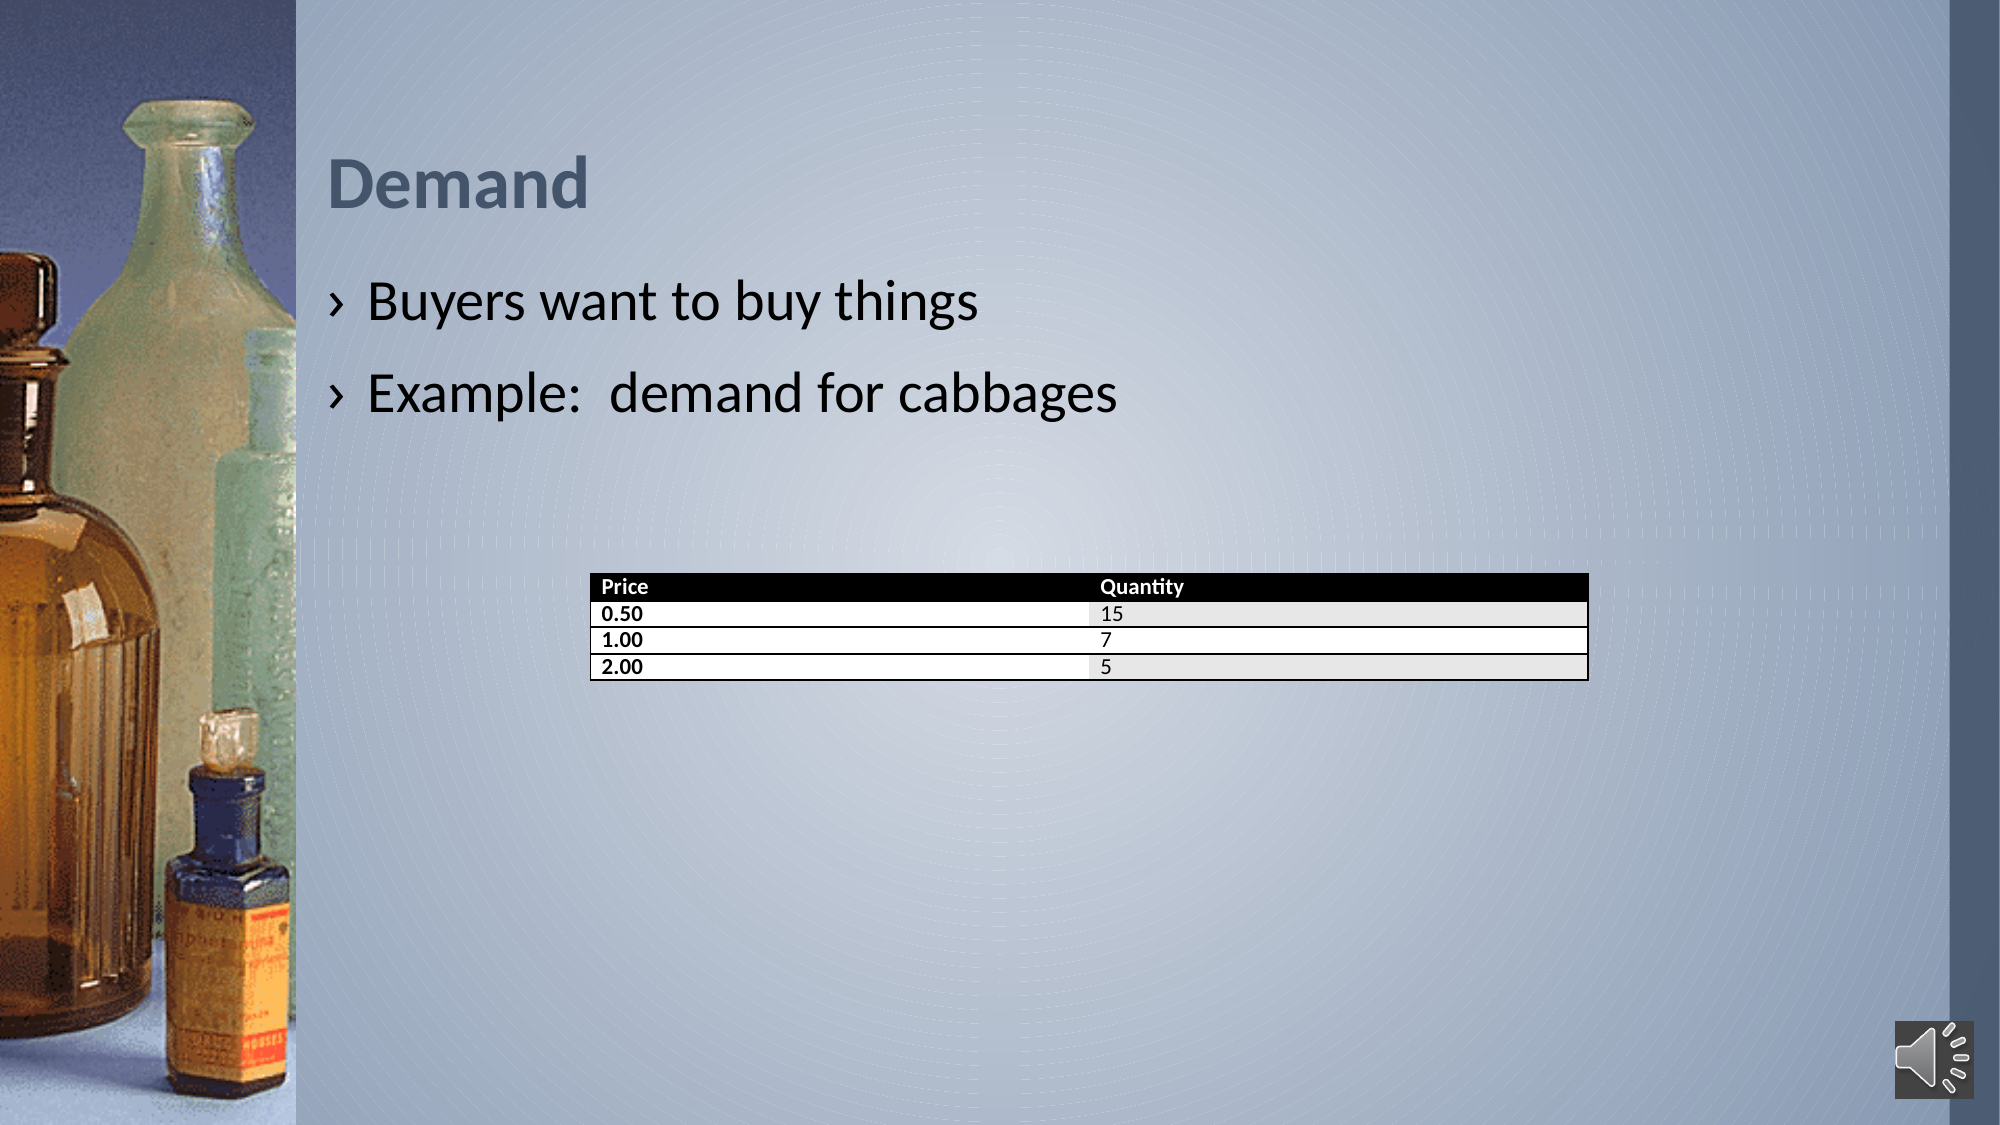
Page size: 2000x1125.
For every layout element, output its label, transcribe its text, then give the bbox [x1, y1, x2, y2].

picture [0, 0, 296, 1125]
list Buyers want to buy things Example: demand for cabbages [312, 262, 1867, 1013]
table_header Price [591, 575, 1089, 600]
table_cell 15 [1089, 602, 1587, 626]
table_cell 1.00 [591, 628, 1089, 653]
table_cell 5 [1089, 655, 1587, 679]
table_cell 0.50 [591, 602, 1089, 626]
table_header Quantity [1089, 575, 1587, 600]
table_cell 7 [1089, 628, 1587, 653]
picture [1894, 1019, 1975, 1100]
title Demand [312, 29, 1867, 233]
table_cell 2.00 [591, 655, 1089, 679]
